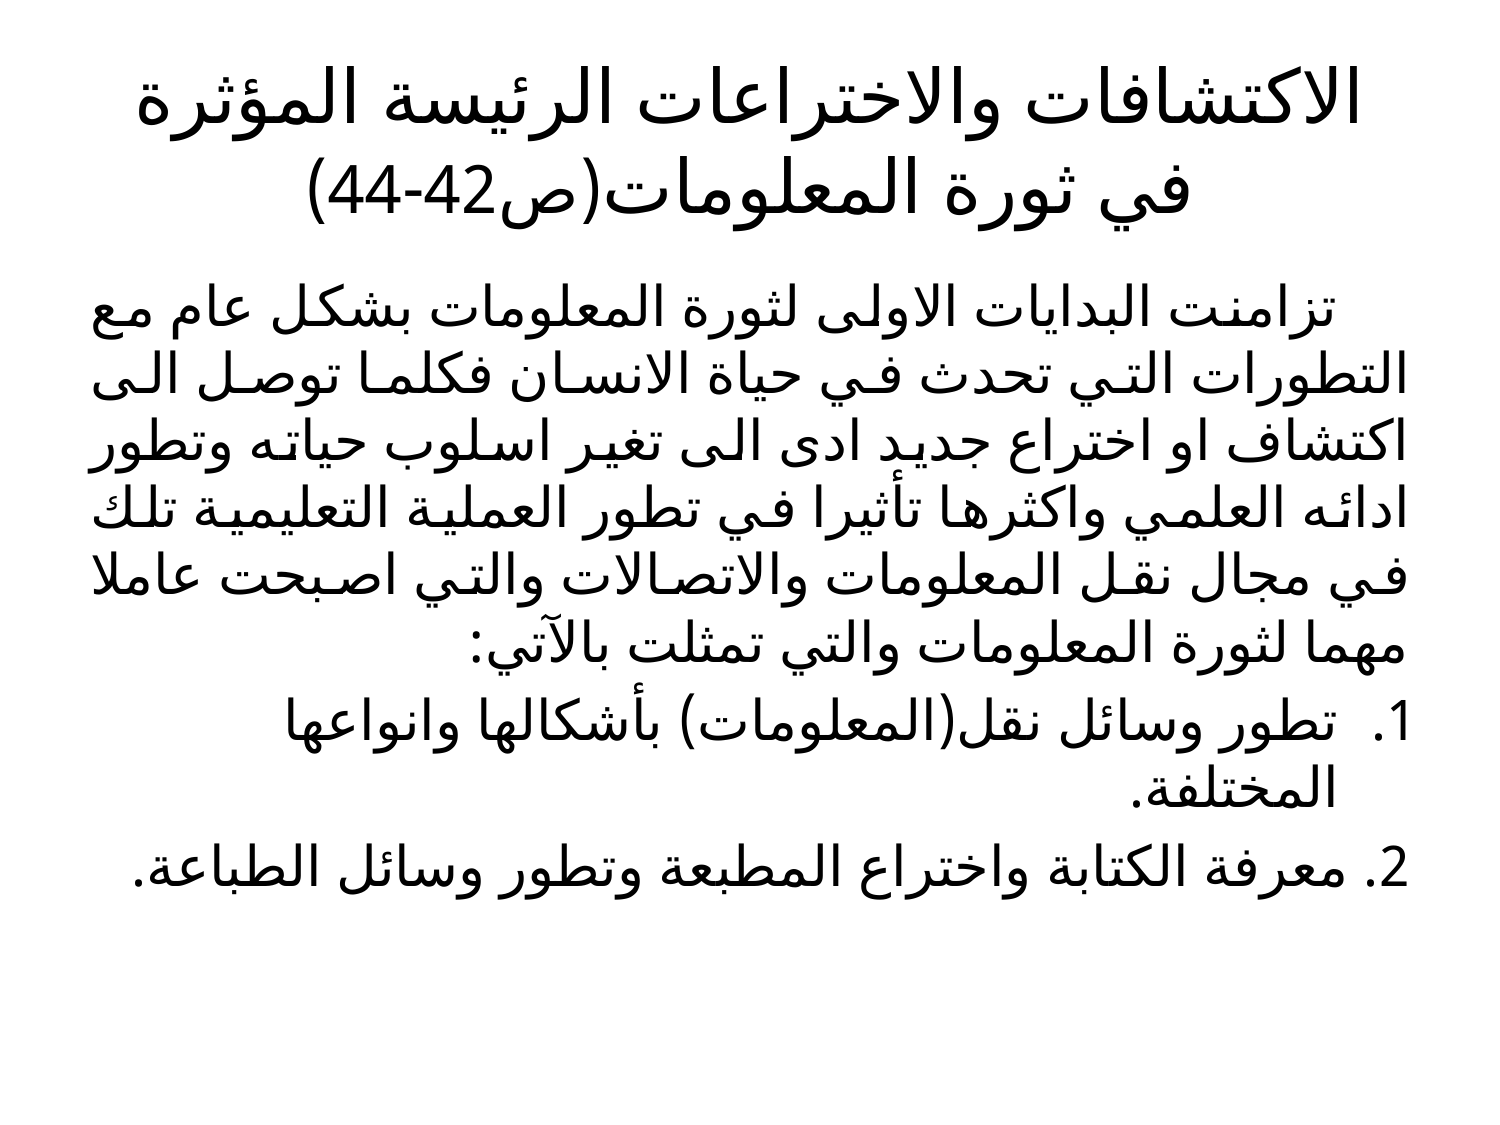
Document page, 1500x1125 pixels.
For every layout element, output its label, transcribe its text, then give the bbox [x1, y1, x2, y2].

title الاكتشافات والاختراعات الرئيسة المؤثرة في ثورة المعلومات(ص42-44) [75, 45, 1425, 233]
list تزامنت البدايات الاولى لثورة المعلومات بشكل عام مع التطورات التي تحدث في حياة الانسان فكلما توصل الى اكتشاف او اختراع جديد ادى الى تغير اسلوب حياته وتطور ادائه العلمي واكثرها تأثيرا في تطور العملية التعليمية تلك في مجال نقل المعلومات والاتصالات والتي اصبحت عاملا مهما لثورة المعلومات والتي تمثلت بالآتي: تطور وسائل نقل(المعلومات) بأشكالها وانواعها المختلفة. 2. معرفة الكتابة واختراع المطبعة وتطور وسائل الطباعة. [75, 262, 1425, 1005]
